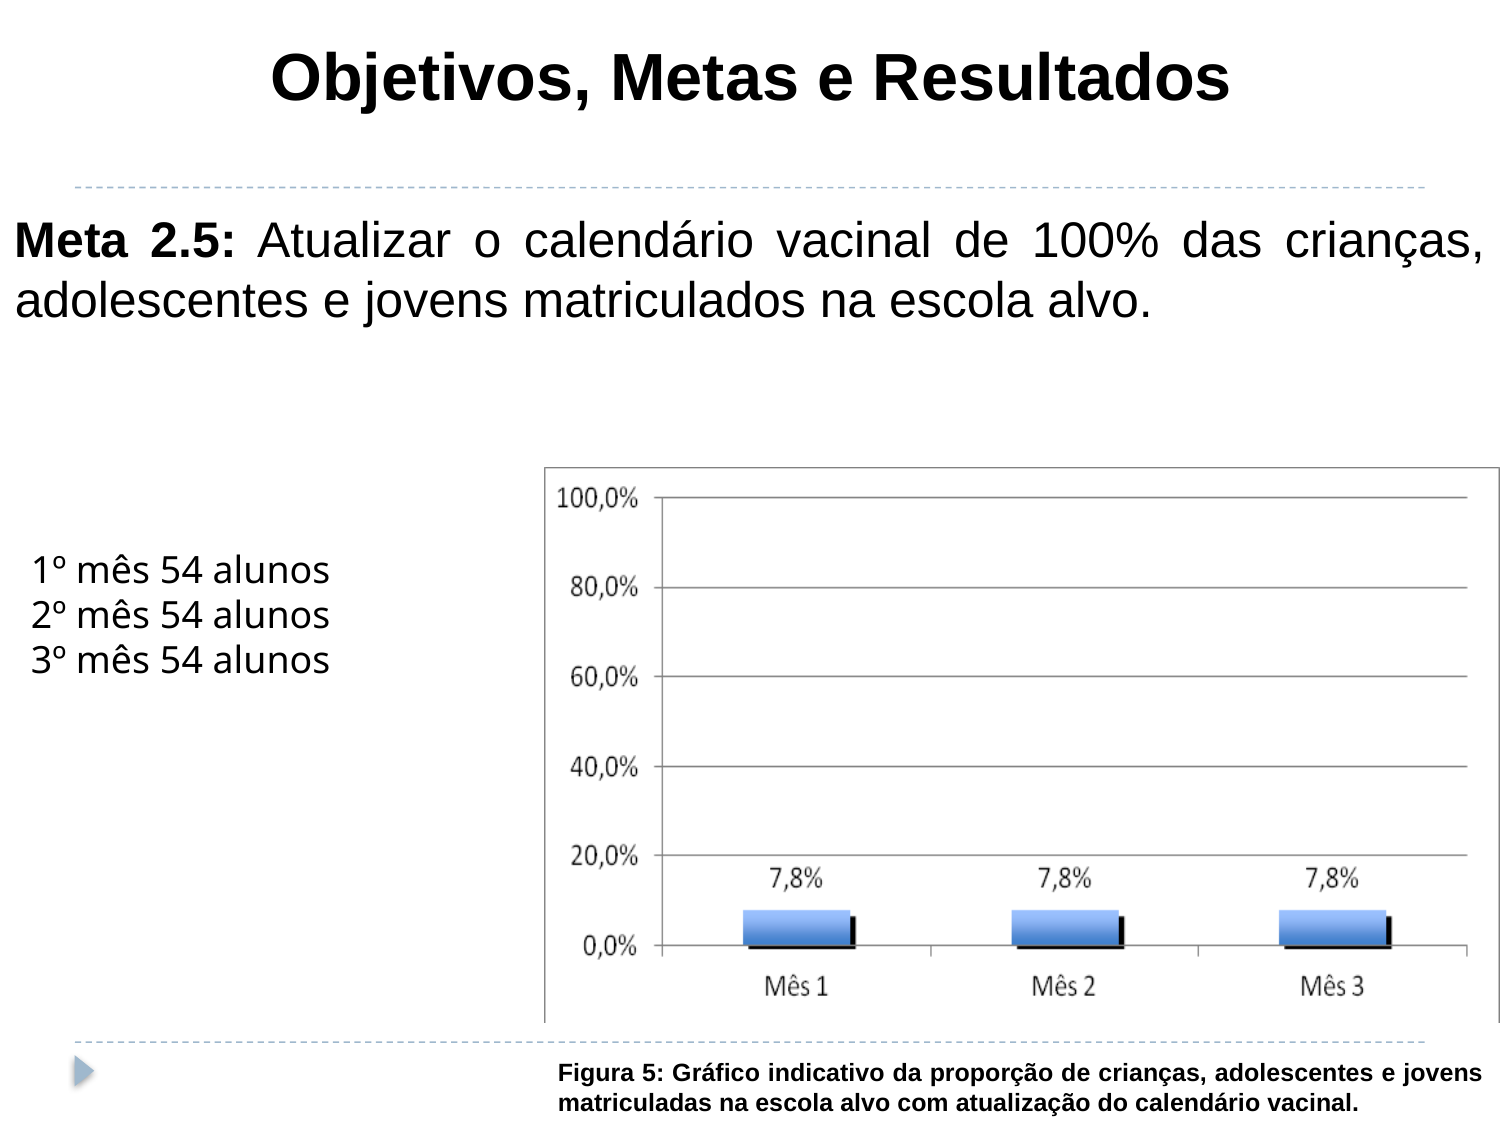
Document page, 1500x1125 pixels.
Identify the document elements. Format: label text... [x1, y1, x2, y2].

list Meta 2.5: Atualizar o calendário vacinal de 100% das crianças, adolescentes e jovens matriculados na escola alvo. [0, 200, 1500, 1087]
picture [542, 467, 1500, 1024]
text_box 1º mês 54 alunos 2º mês 54 alunos 3º mês 54 alunos [16, 538, 536, 734]
title Objetivos, Metas e Resultados [76, 0, 1427, 122]
text_box Figura 5: Gráfico indicativo da proporção de crianças, adolescentes e jovens matriculadas na escola alvo com atualização do calendário vacinal. [543, 1048, 1500, 1124]
